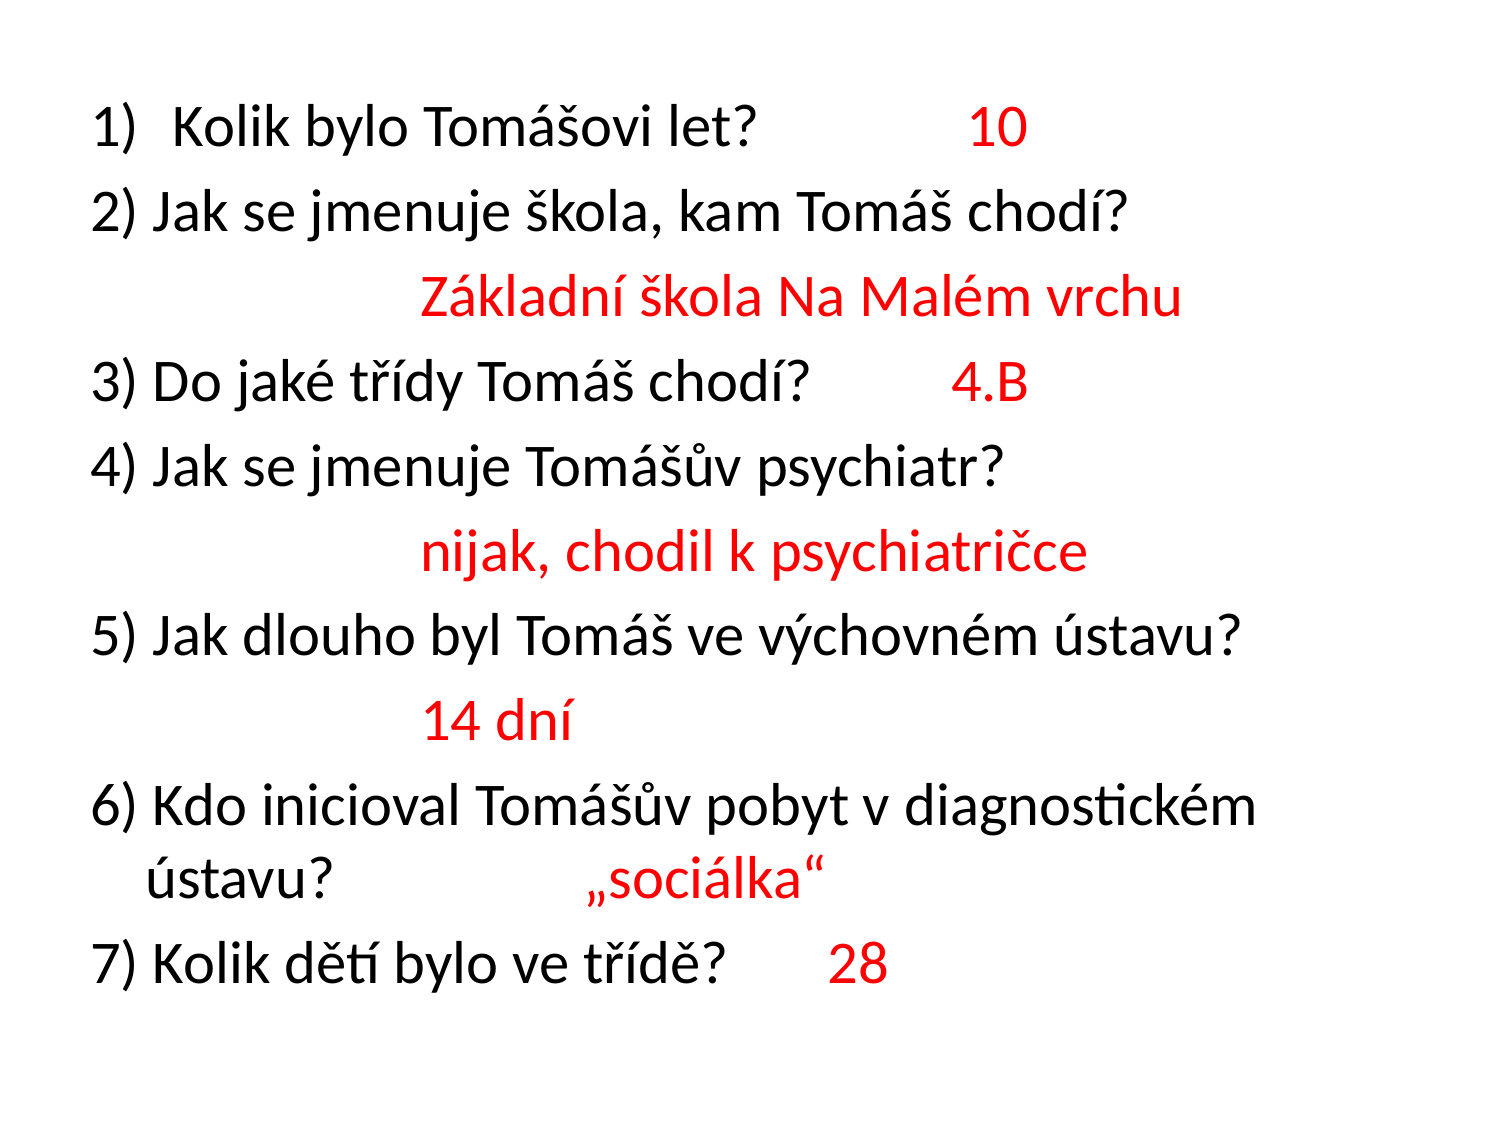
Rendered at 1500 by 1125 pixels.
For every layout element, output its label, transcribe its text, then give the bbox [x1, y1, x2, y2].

list Kolik bylo Tomášovi let? 10 2) Jak se jmenuje škola, kam Tomáš chodí? Základní škola Na Malém vrchu 3) Do jaké třídy Tomáš chodí? 4.B 4) Jak se jmenuje Tomášův psychiatr? nijak, chodil k psychiatričce 5) Jak dlouho byl Tomáš ve výchovném ústavu? 14 dní 6) Kdo inicioval Tomášův pobyt v diagnostickém ústavu? „sociálka“ 7) Kolik dětí bylo ve třídě? 28 [75, 78, 1425, 1005]
